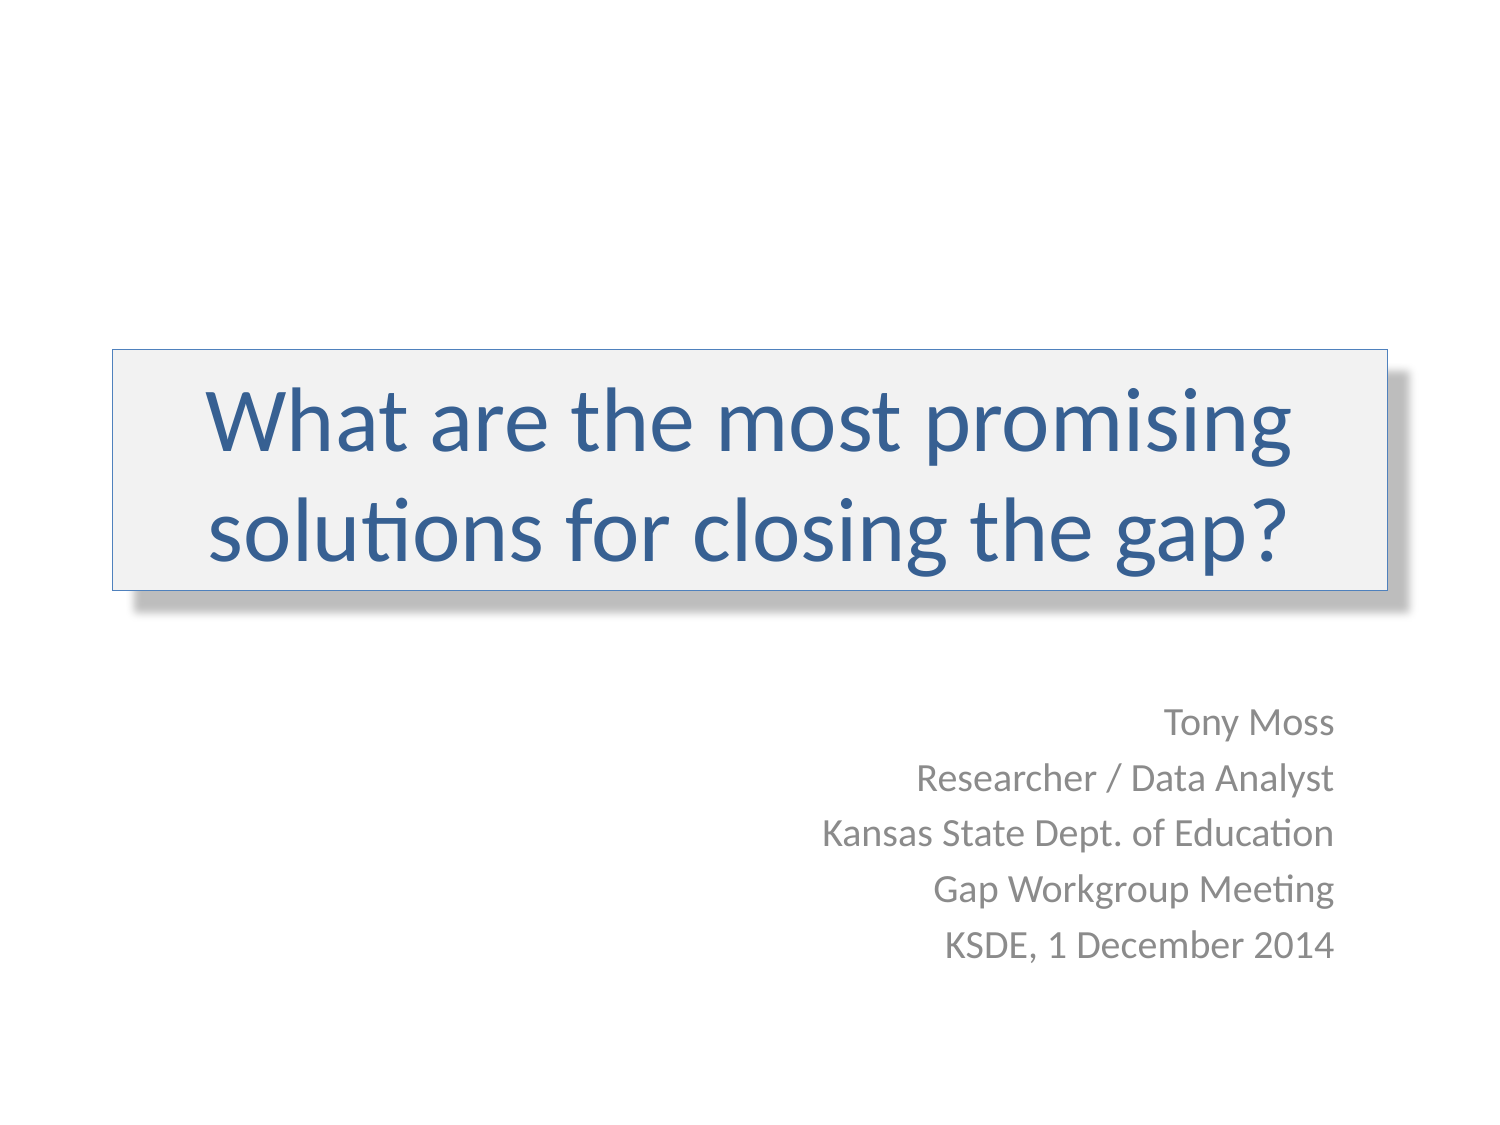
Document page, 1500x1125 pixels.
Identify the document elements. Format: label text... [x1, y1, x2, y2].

text_box Tony Moss Researcher / Data Analyst Kansas State Dept. of Education Gap Workgroup Meeting KSDE, 1 December 2014 [299, 687, 1350, 975]
title What are the most promising solutions for closing the gap? [112, 349, 1388, 591]
